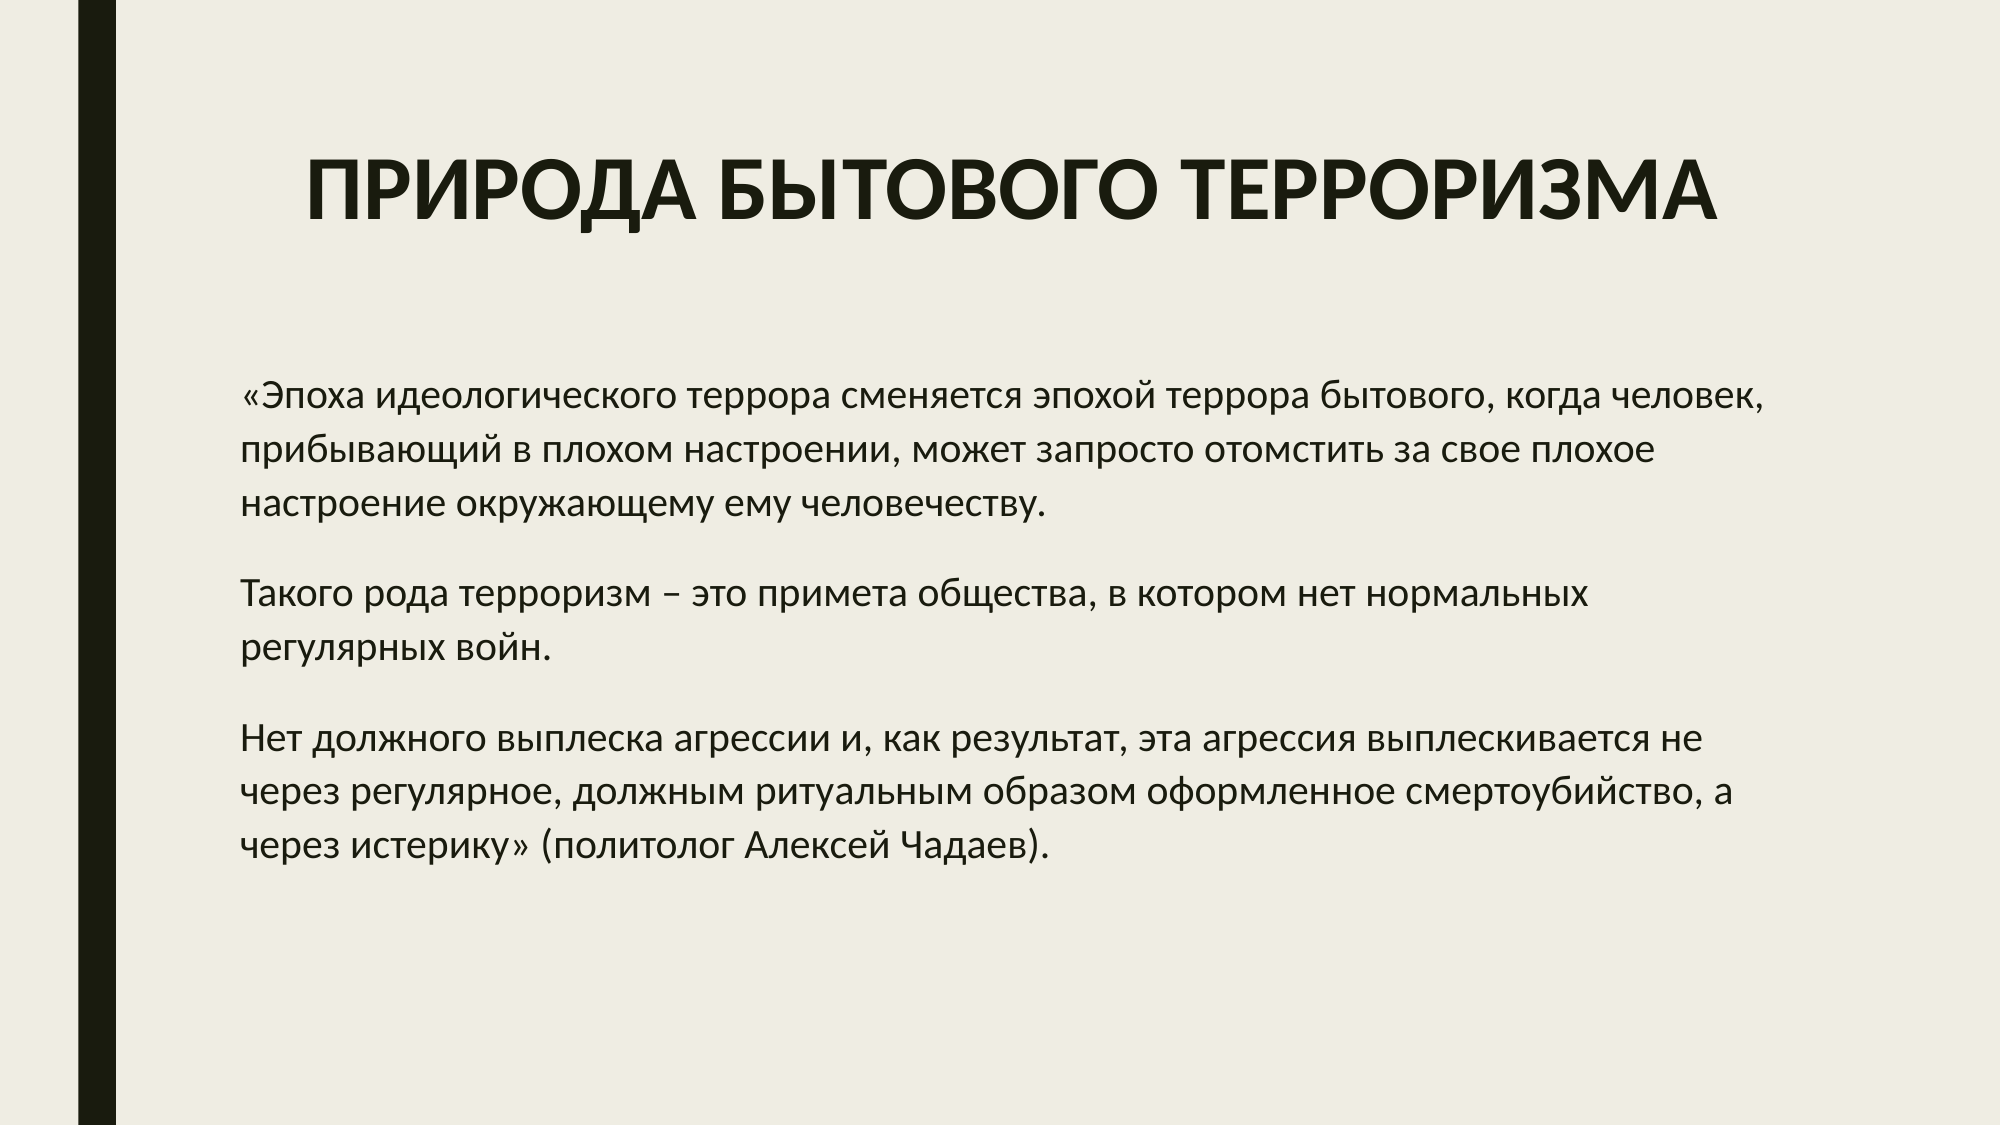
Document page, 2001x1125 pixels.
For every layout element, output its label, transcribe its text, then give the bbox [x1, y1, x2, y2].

list «Эпоха идеологического террора сменяется эпохой террора бытового, когда человек, прибывающий в плохом настроении, может запросто отомстить за свое плохое настроение окружающему ему человечеству. Такого рода терроризм – это примета общества, в котором нет нормальных регулярных войн. Нет должного выплеска агрессии и, как результат, эта агрессия выплескивается не через регулярное, должным ритуальным образом оформленное смертоубийство, а через истерику» (политолог Алексей Чадаев). [225, 356, 1800, 1027]
title ПРИРОДА БЫТОВОГО ТЕРРОРИЗМА [225, 112, 1800, 356]
